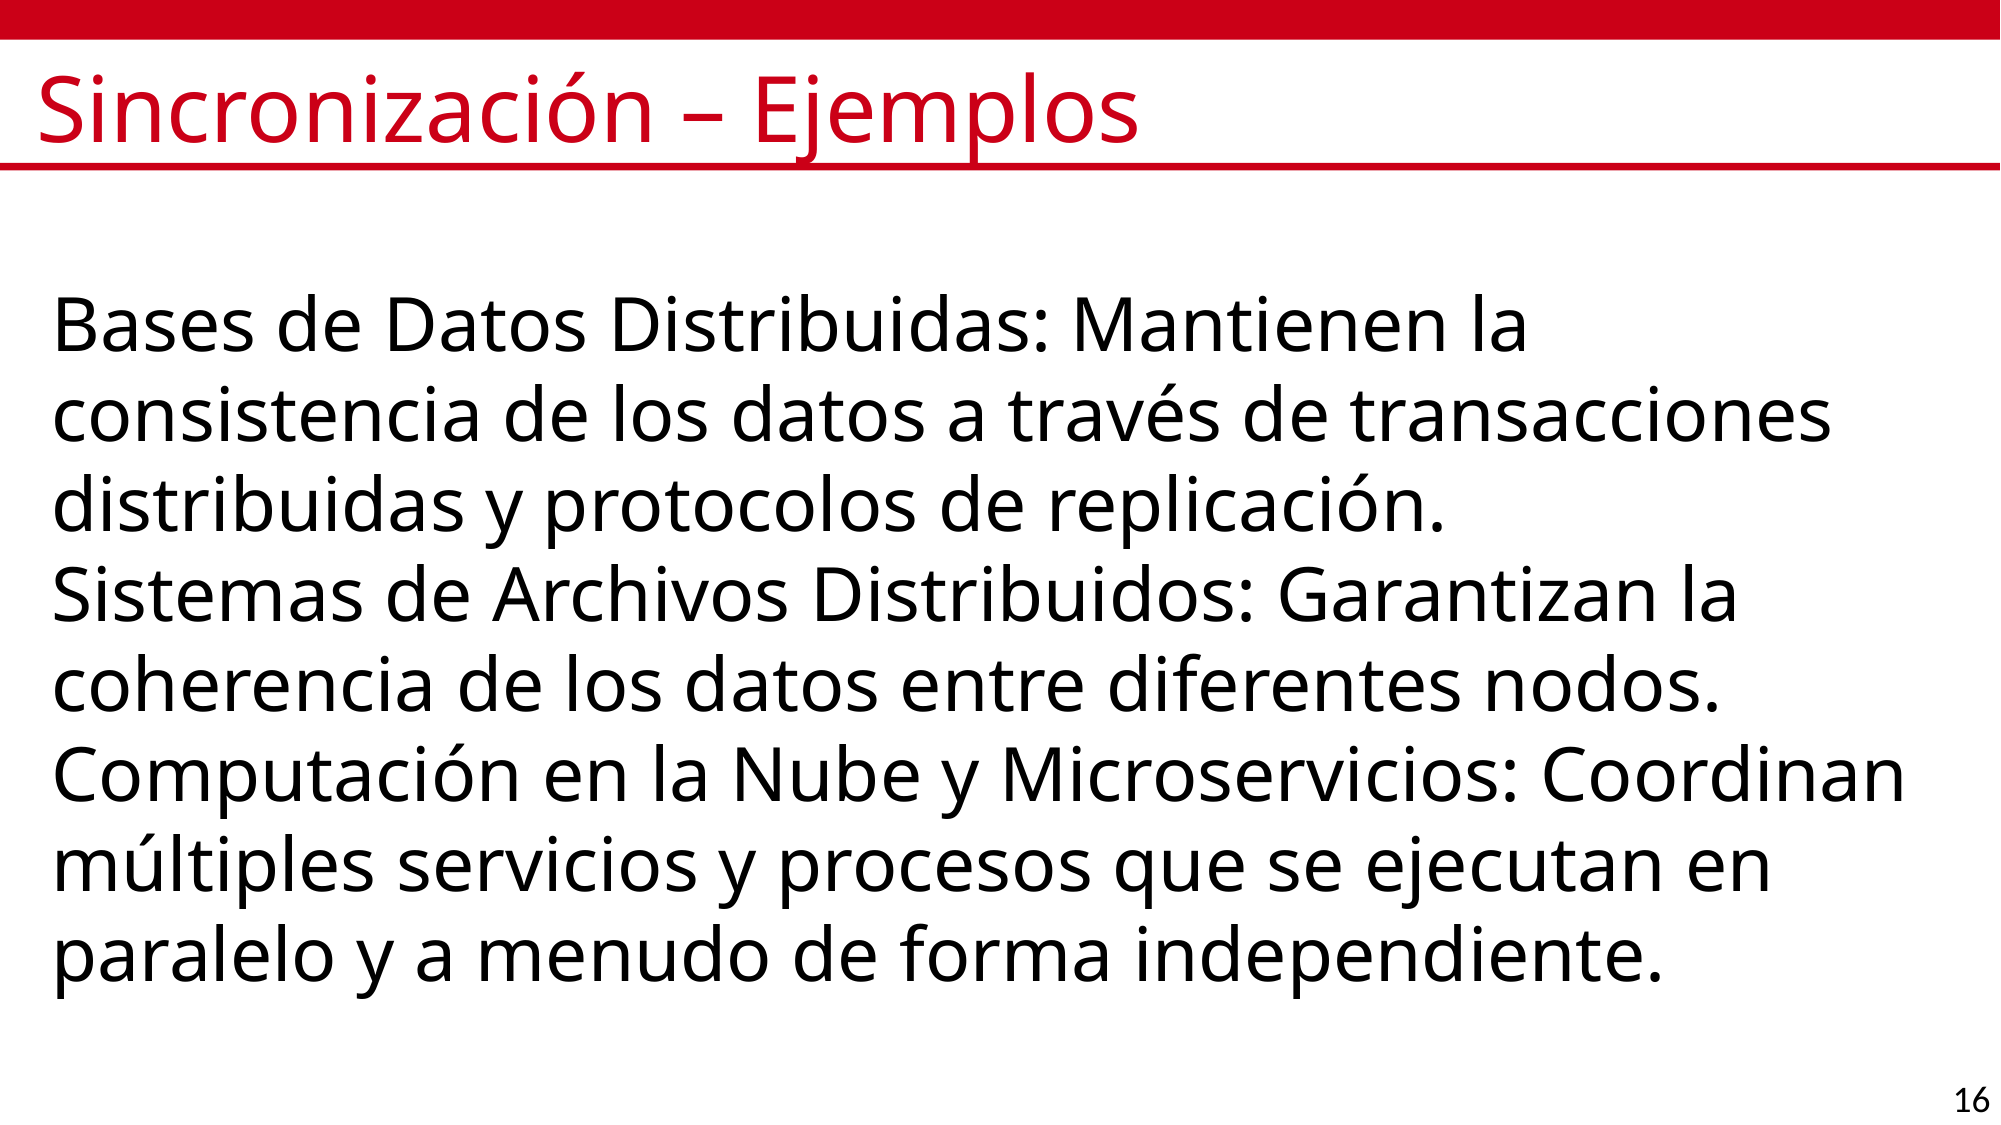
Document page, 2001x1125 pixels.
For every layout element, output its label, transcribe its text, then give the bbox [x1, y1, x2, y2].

slide_number 16 [1937, 1067, 2000, 1125]
subtitle Bases de Datos Distribuidas: Mantienen la consistencia de los datos a través de transacciones distribuidas y protocolos de replicación. Sistemas de Archivos Distribuidos: Garantizan la coherencia de los datos entre diferentes nodos. Computación en la Nube y Microservicios: Coordinan múltiples servicios y procesos que se ejecutan en paralelo y a menudo de forma independiente. [51, 259, 1938, 1013]
title Sincronización – Ejemplos [36, 57, 1964, 168]
